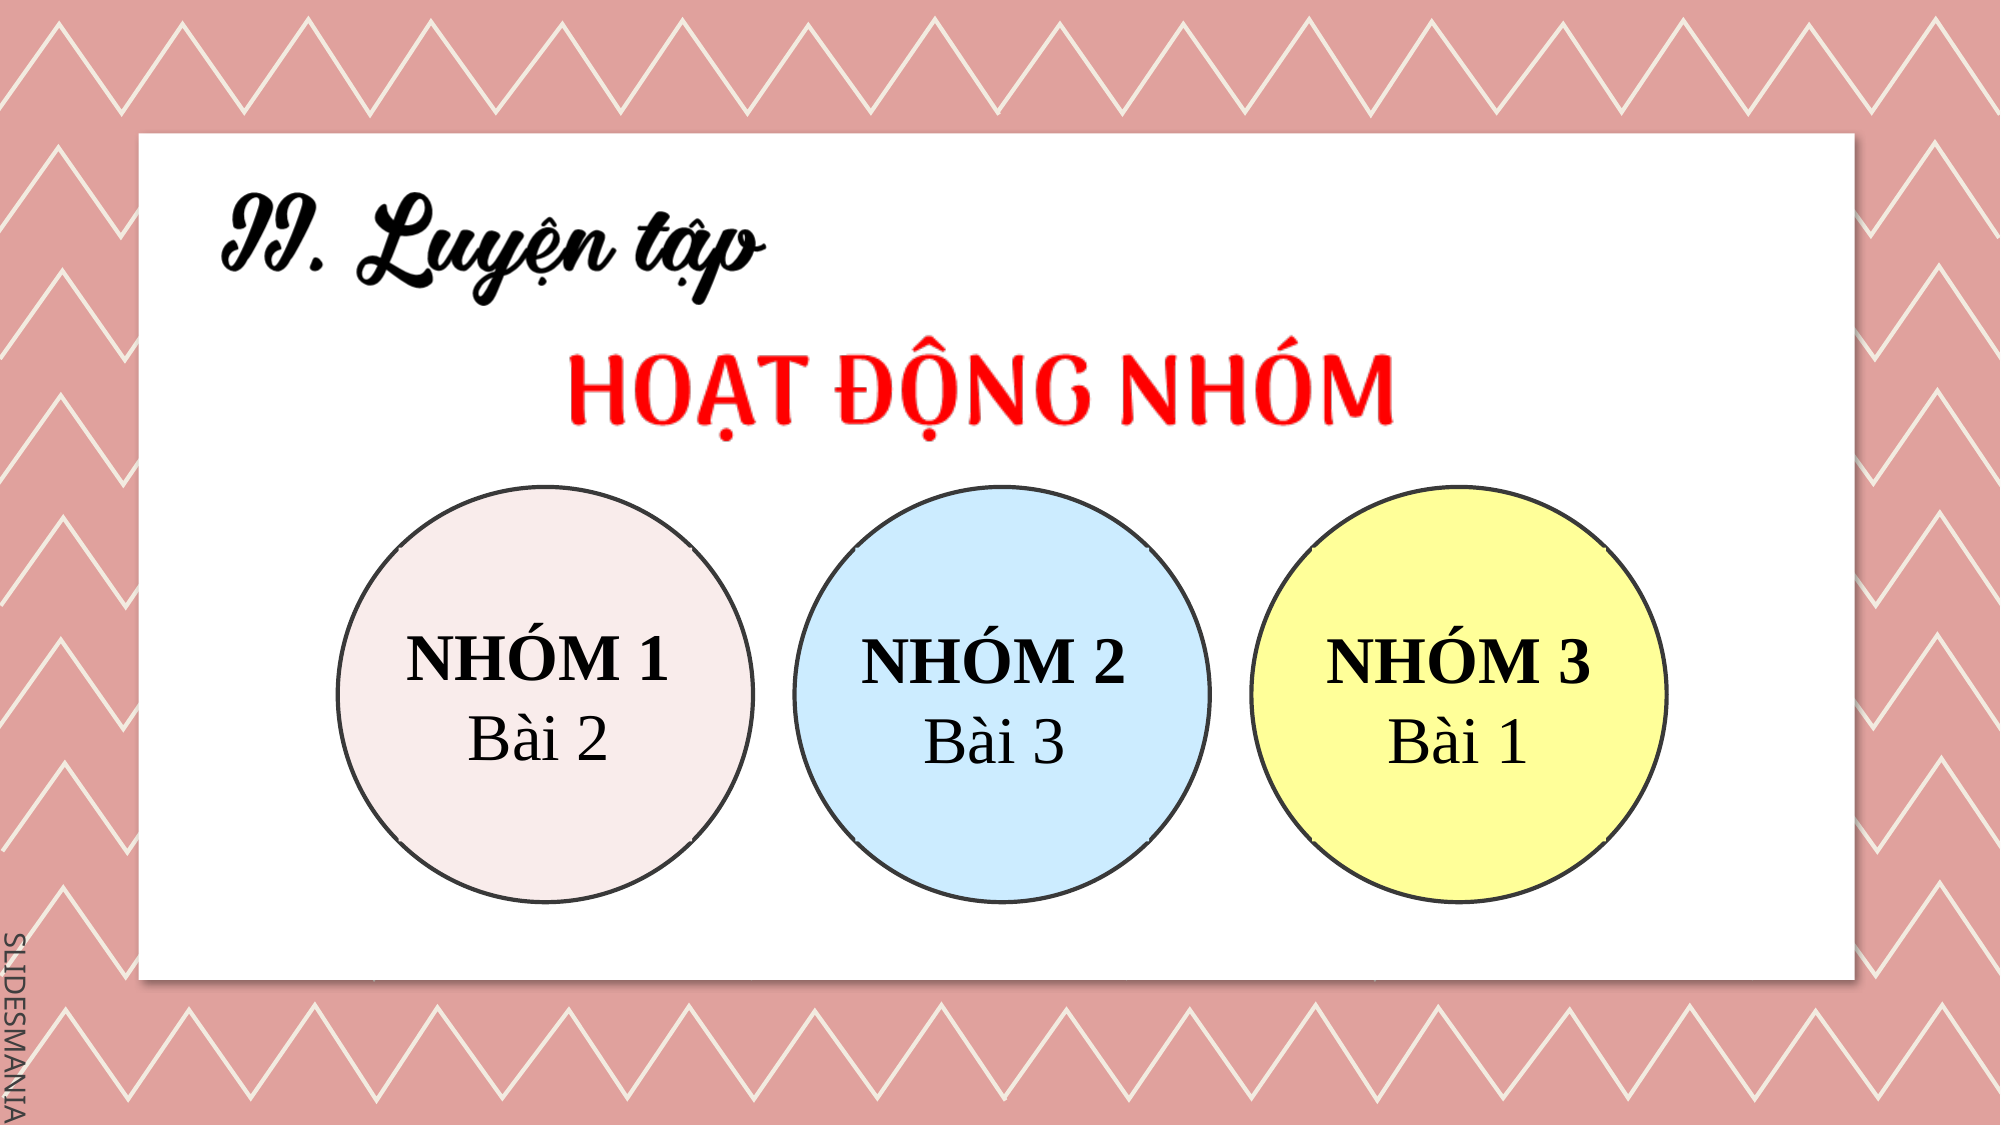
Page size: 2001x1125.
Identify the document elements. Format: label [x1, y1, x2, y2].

text_box [337, 486, 754, 903]
picture [0, 157, 1502, 525]
text_box [794, 532, 1211, 903]
text_box [1251, 486, 1667, 903]
